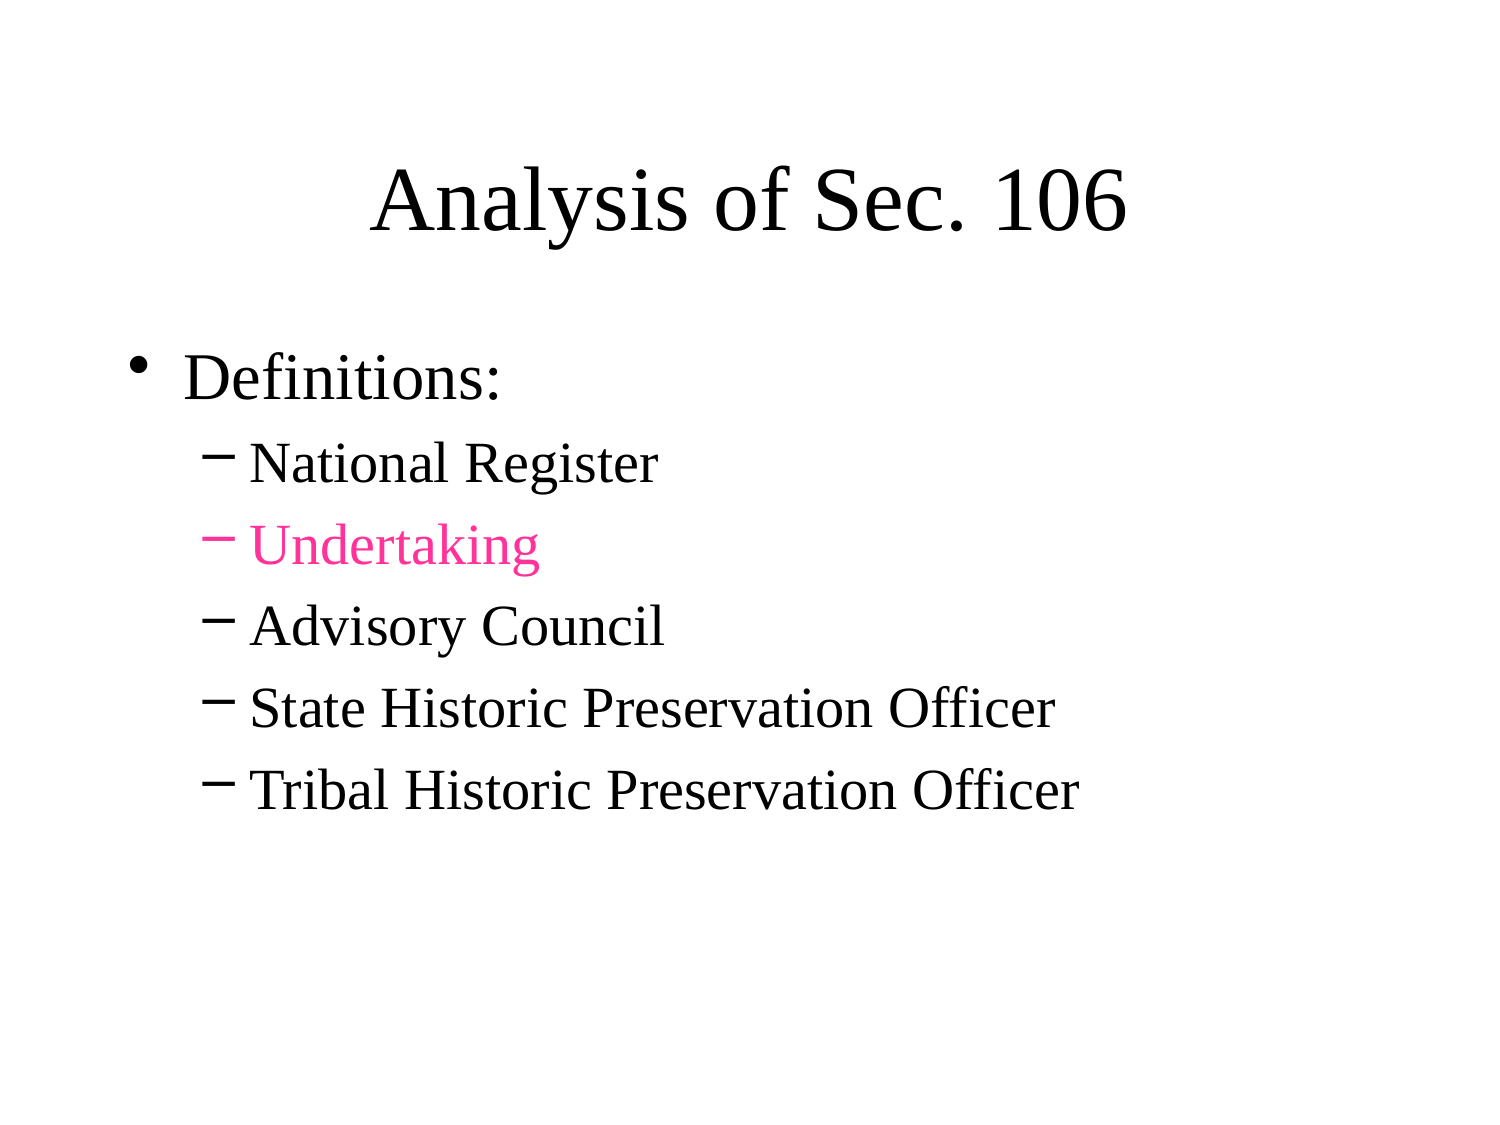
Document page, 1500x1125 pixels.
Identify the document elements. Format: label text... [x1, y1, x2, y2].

list Definitions: National Register Undertaking Advisory Council State Historic Preservation Officer Tribal Historic Preservation Officer [112, 324, 1388, 1000]
title Analysis of Sec. 106 [112, 99, 1388, 288]
